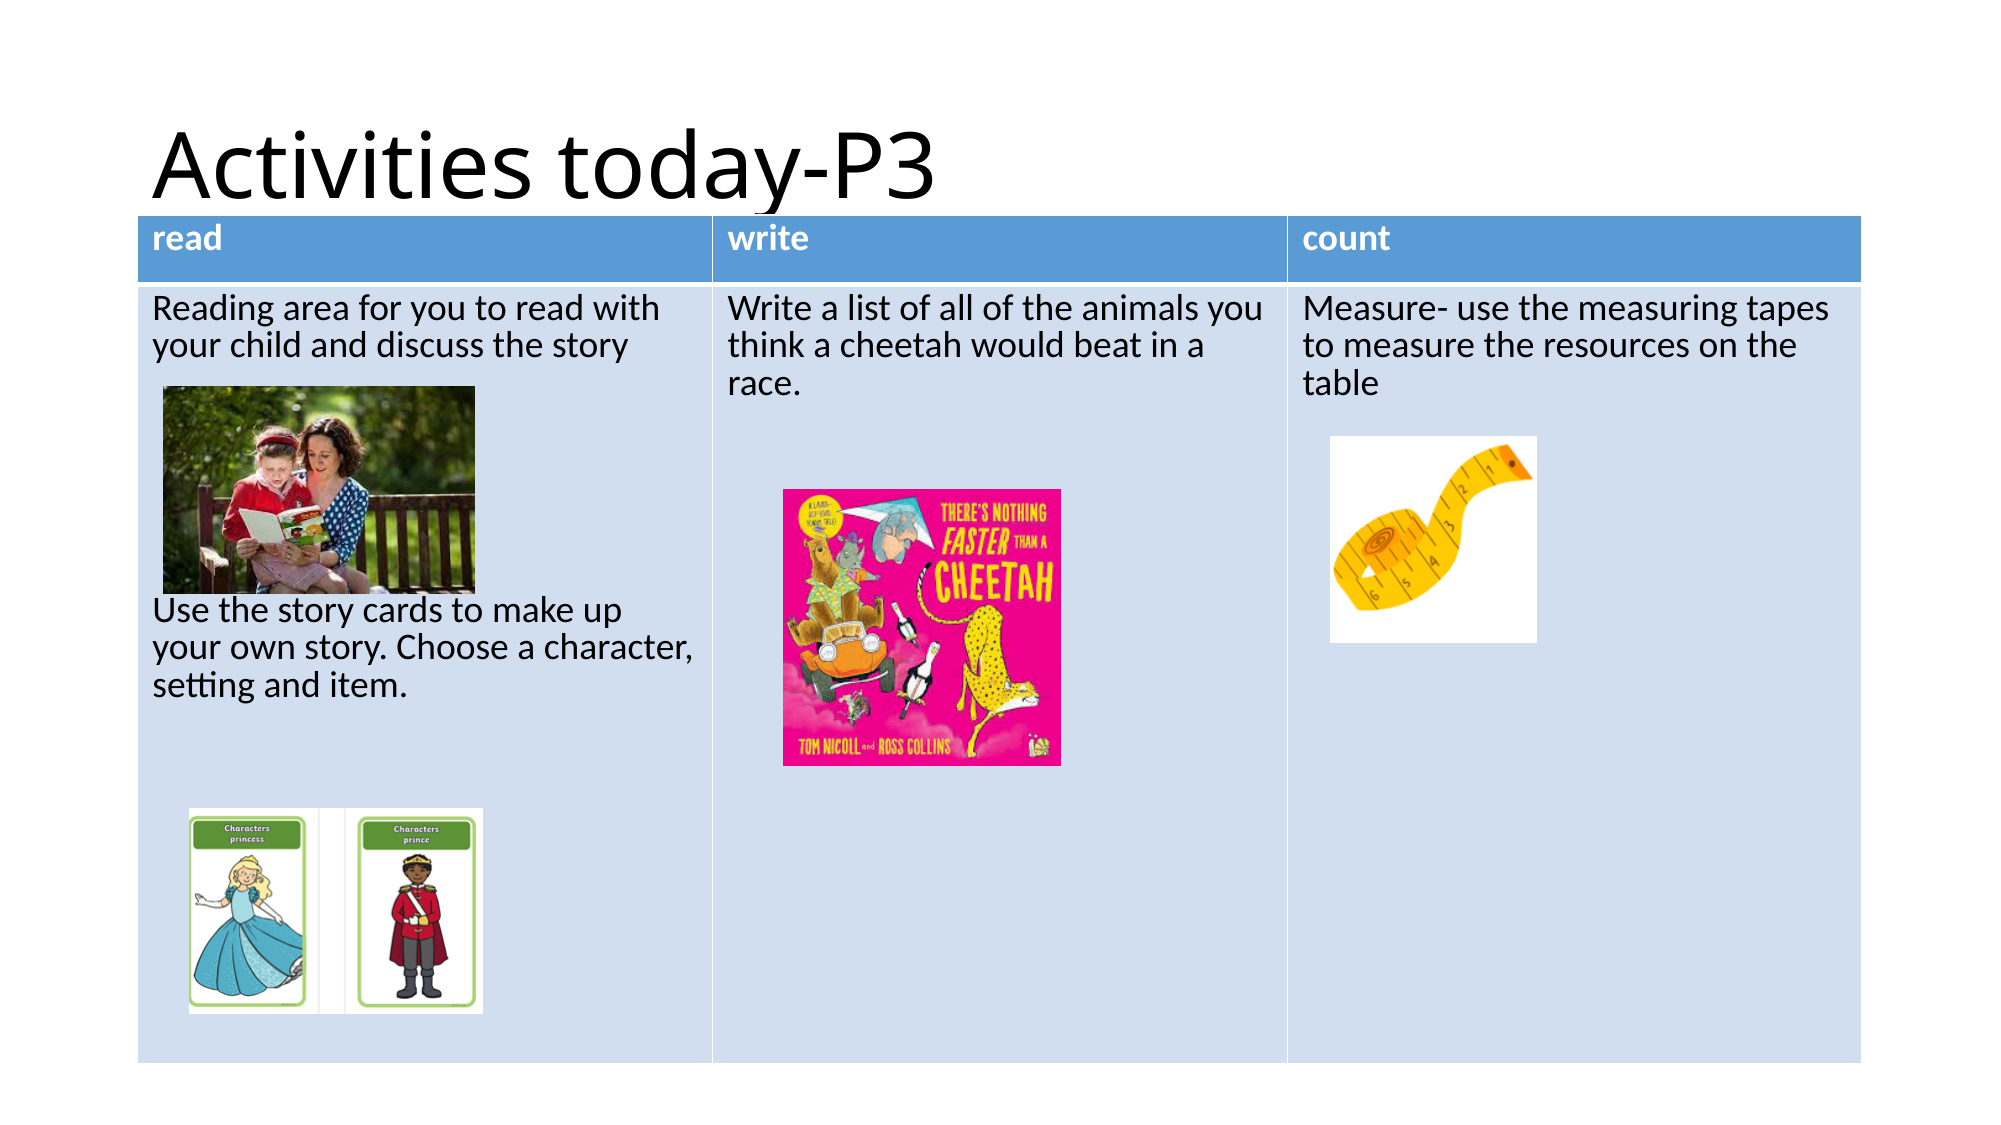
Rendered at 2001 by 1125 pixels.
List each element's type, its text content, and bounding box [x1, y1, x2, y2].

picture [783, 489, 1061, 766]
table_cell Write a list of all of the animals you think a cheetah would beat in a race. [713, 287, 1287, 1063]
table_cell Reading area for you to read with your child and discuss the story Use the story cards to make up your own story. Choose a character, setting and item. [138, 287, 712, 1063]
picture [163, 386, 475, 594]
table_header write [713, 216, 1287, 282]
table_header read [138, 216, 712, 282]
table_header count [1288, 216, 1861, 282]
picture [188, 808, 483, 1014]
table_cell Measure- use the measuring tapes to measure the resources on the table [1288, 287, 1861, 1063]
picture [1330, 436, 1537, 643]
title Activities today-P3 [137, 59, 1863, 214]
